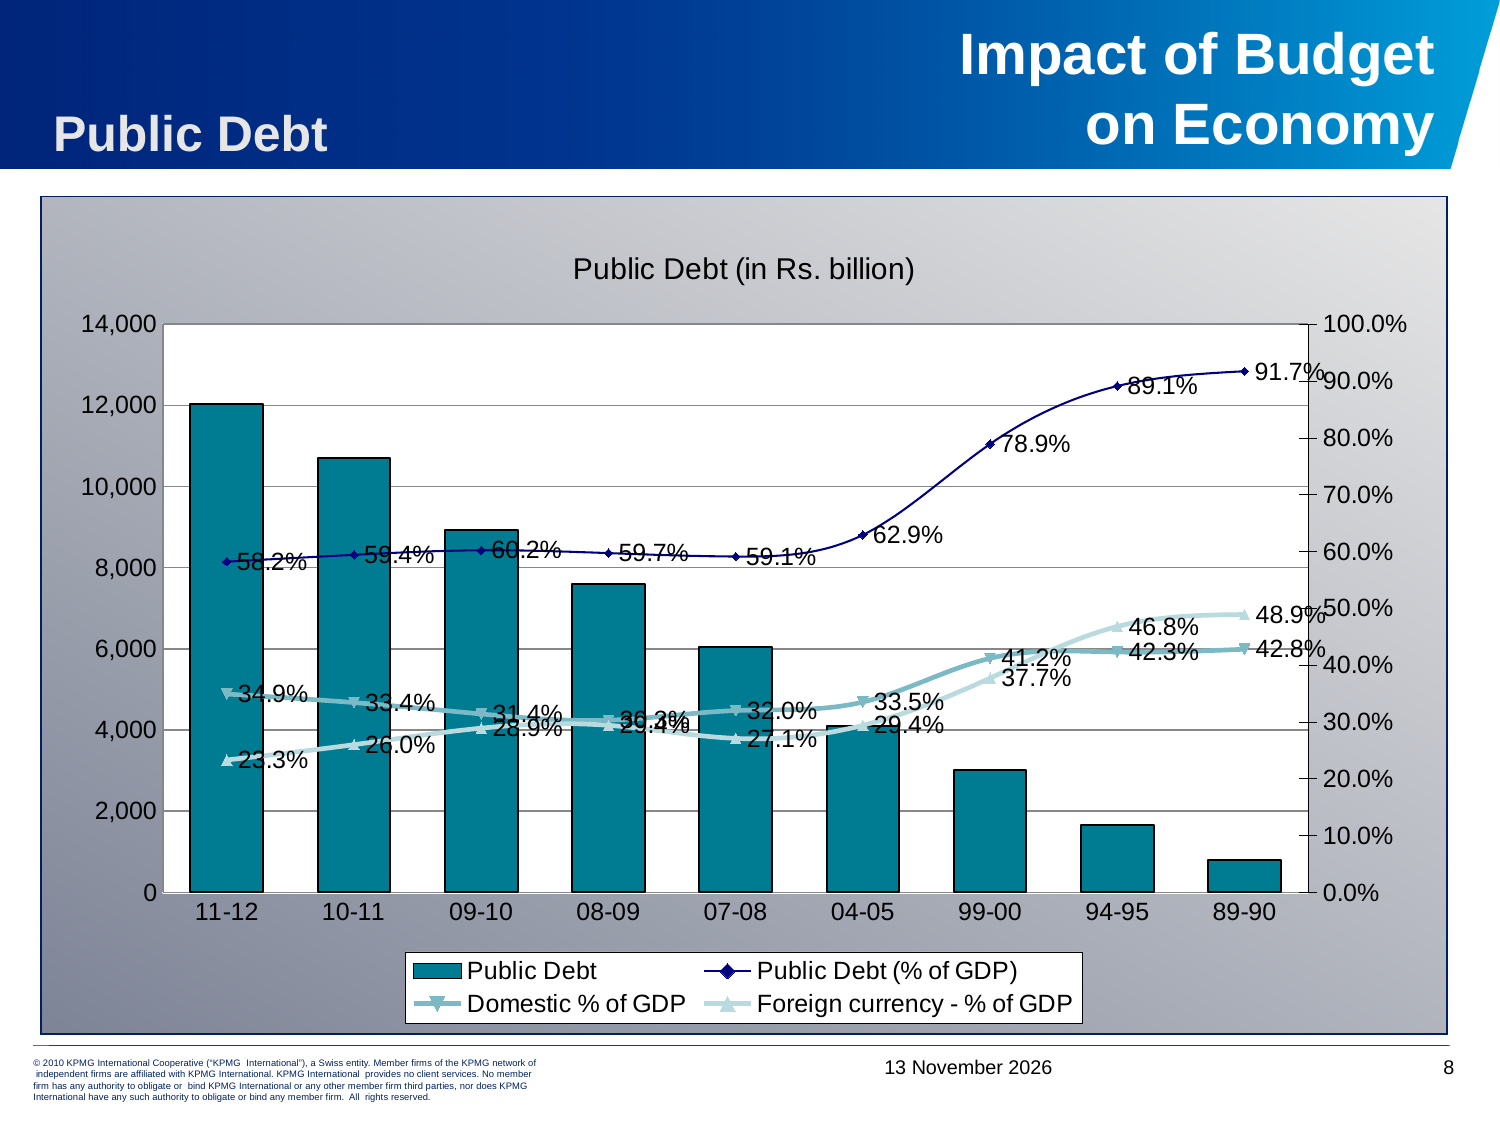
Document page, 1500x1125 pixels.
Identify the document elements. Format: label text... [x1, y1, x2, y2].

text_box Public Debt [53, 89, 526, 173]
slide_number 8 [1360, 1047, 1470, 1094]
text_box [41, 196, 1447, 1034]
picture [0, 0, 1270, 169]
picture [1452, 6, 1500, 169]
chart [52, 219, 1436, 1024]
picture [1406, 150, 1418, 155]
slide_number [832, 1047, 1105, 1094]
title Impact of Budget on Economy [938, 23, 1436, 150]
